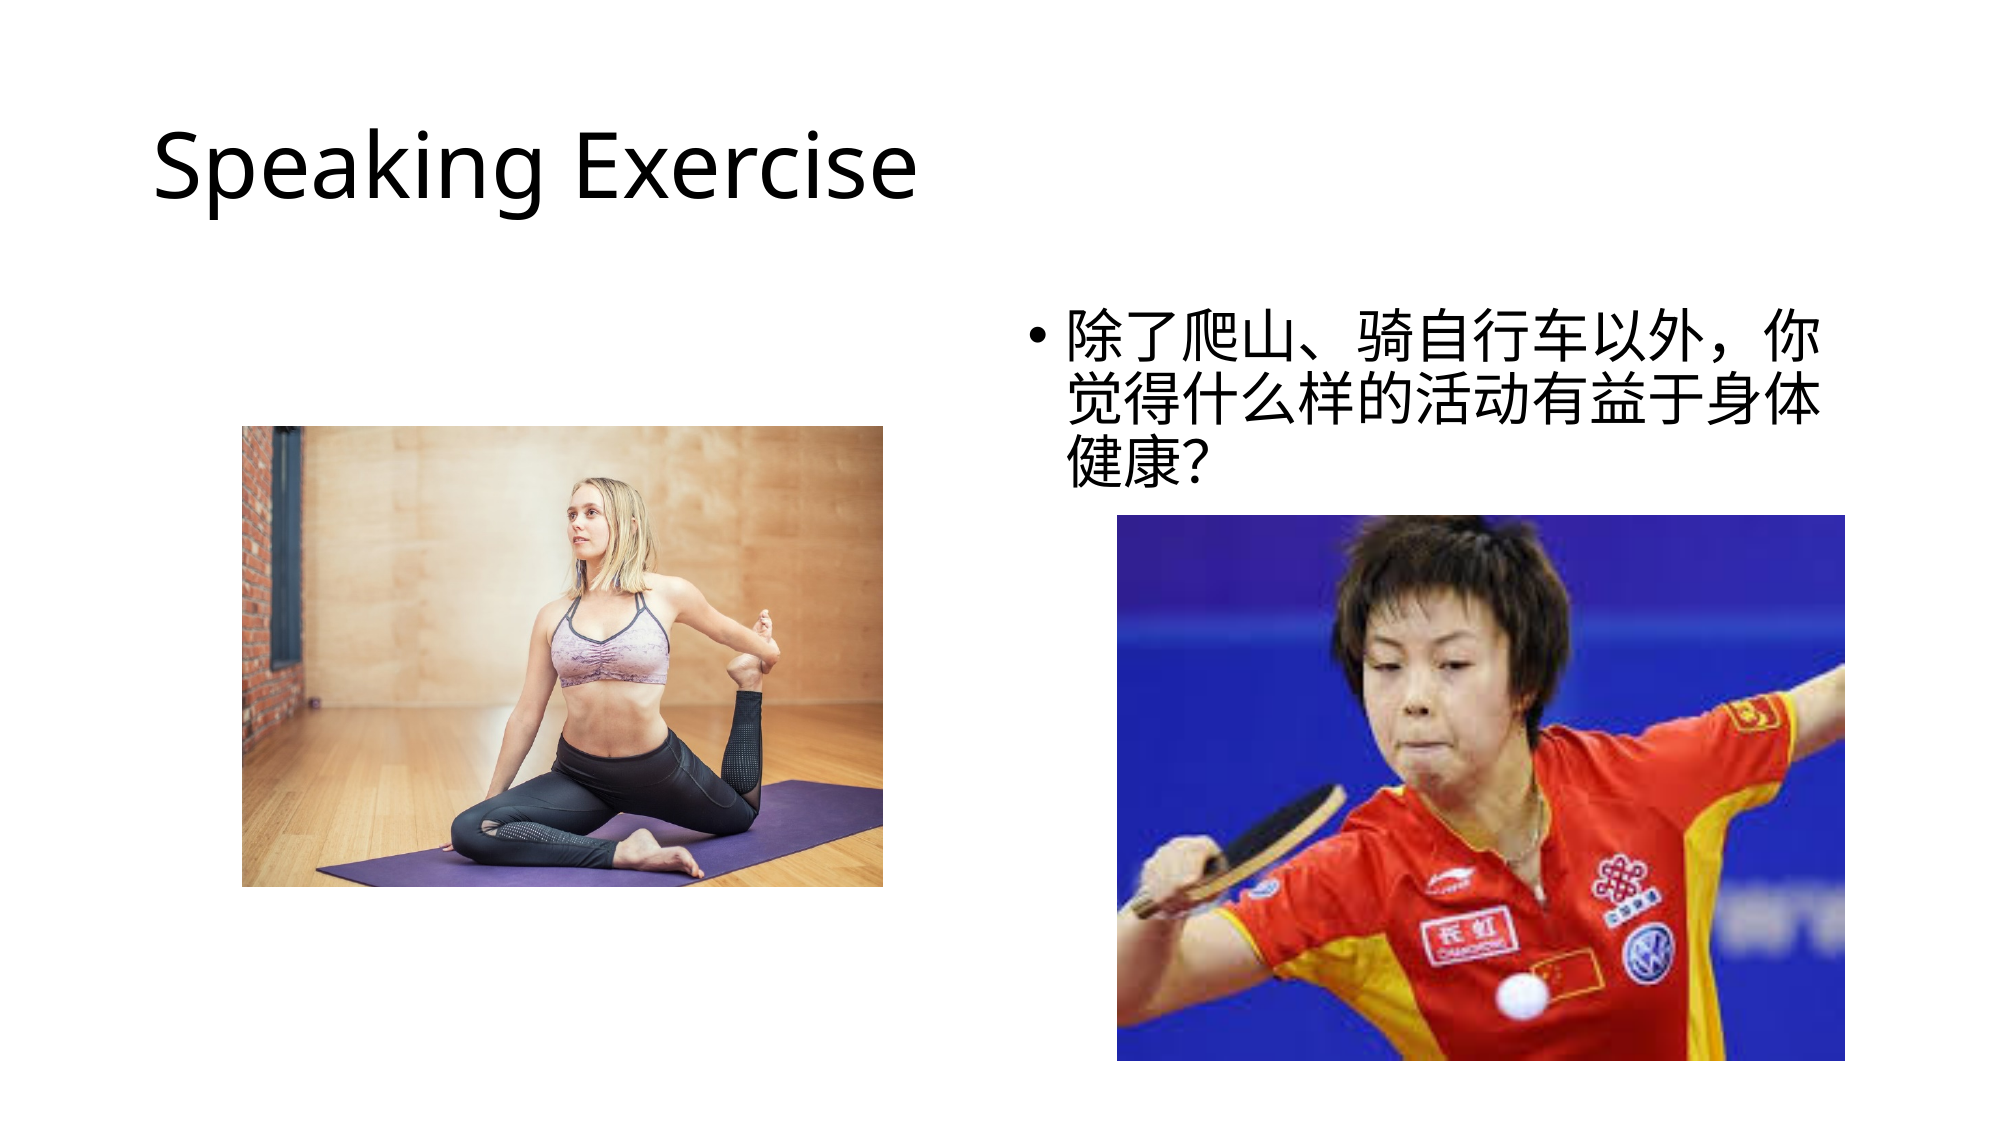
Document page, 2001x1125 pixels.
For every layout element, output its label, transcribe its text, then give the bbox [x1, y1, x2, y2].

list 除了爬山、骑自行车以外，你觉得什么样的活动有益于身体健康？ [1012, 299, 1863, 1014]
picture [1117, 515, 1845, 1061]
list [242, 426, 883, 887]
title Speaking Exercise [137, 59, 1863, 278]
